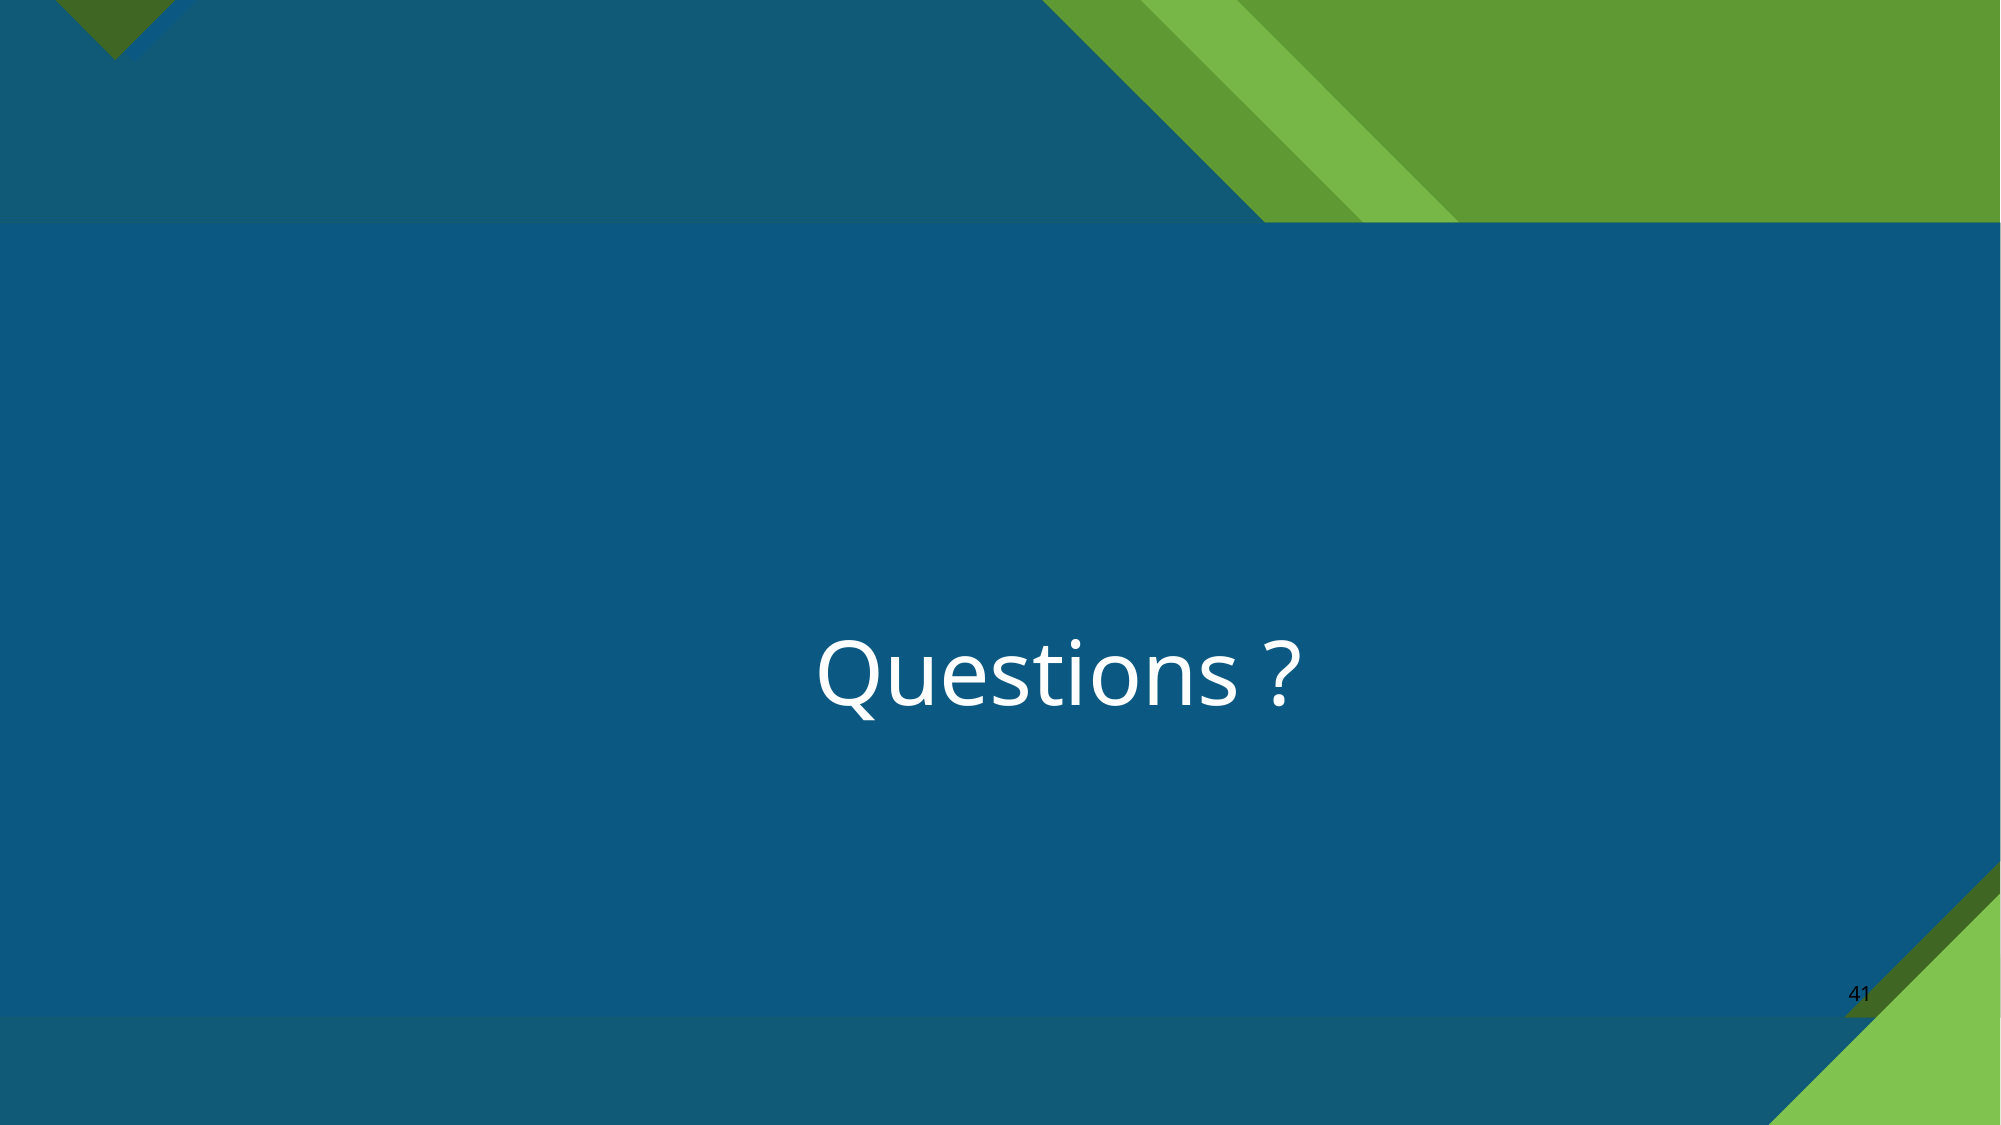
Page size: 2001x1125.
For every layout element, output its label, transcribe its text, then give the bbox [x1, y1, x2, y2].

slide_number ‹#› [1796, 965, 1887, 1025]
title Questions ? [388, 393, 1729, 731]
